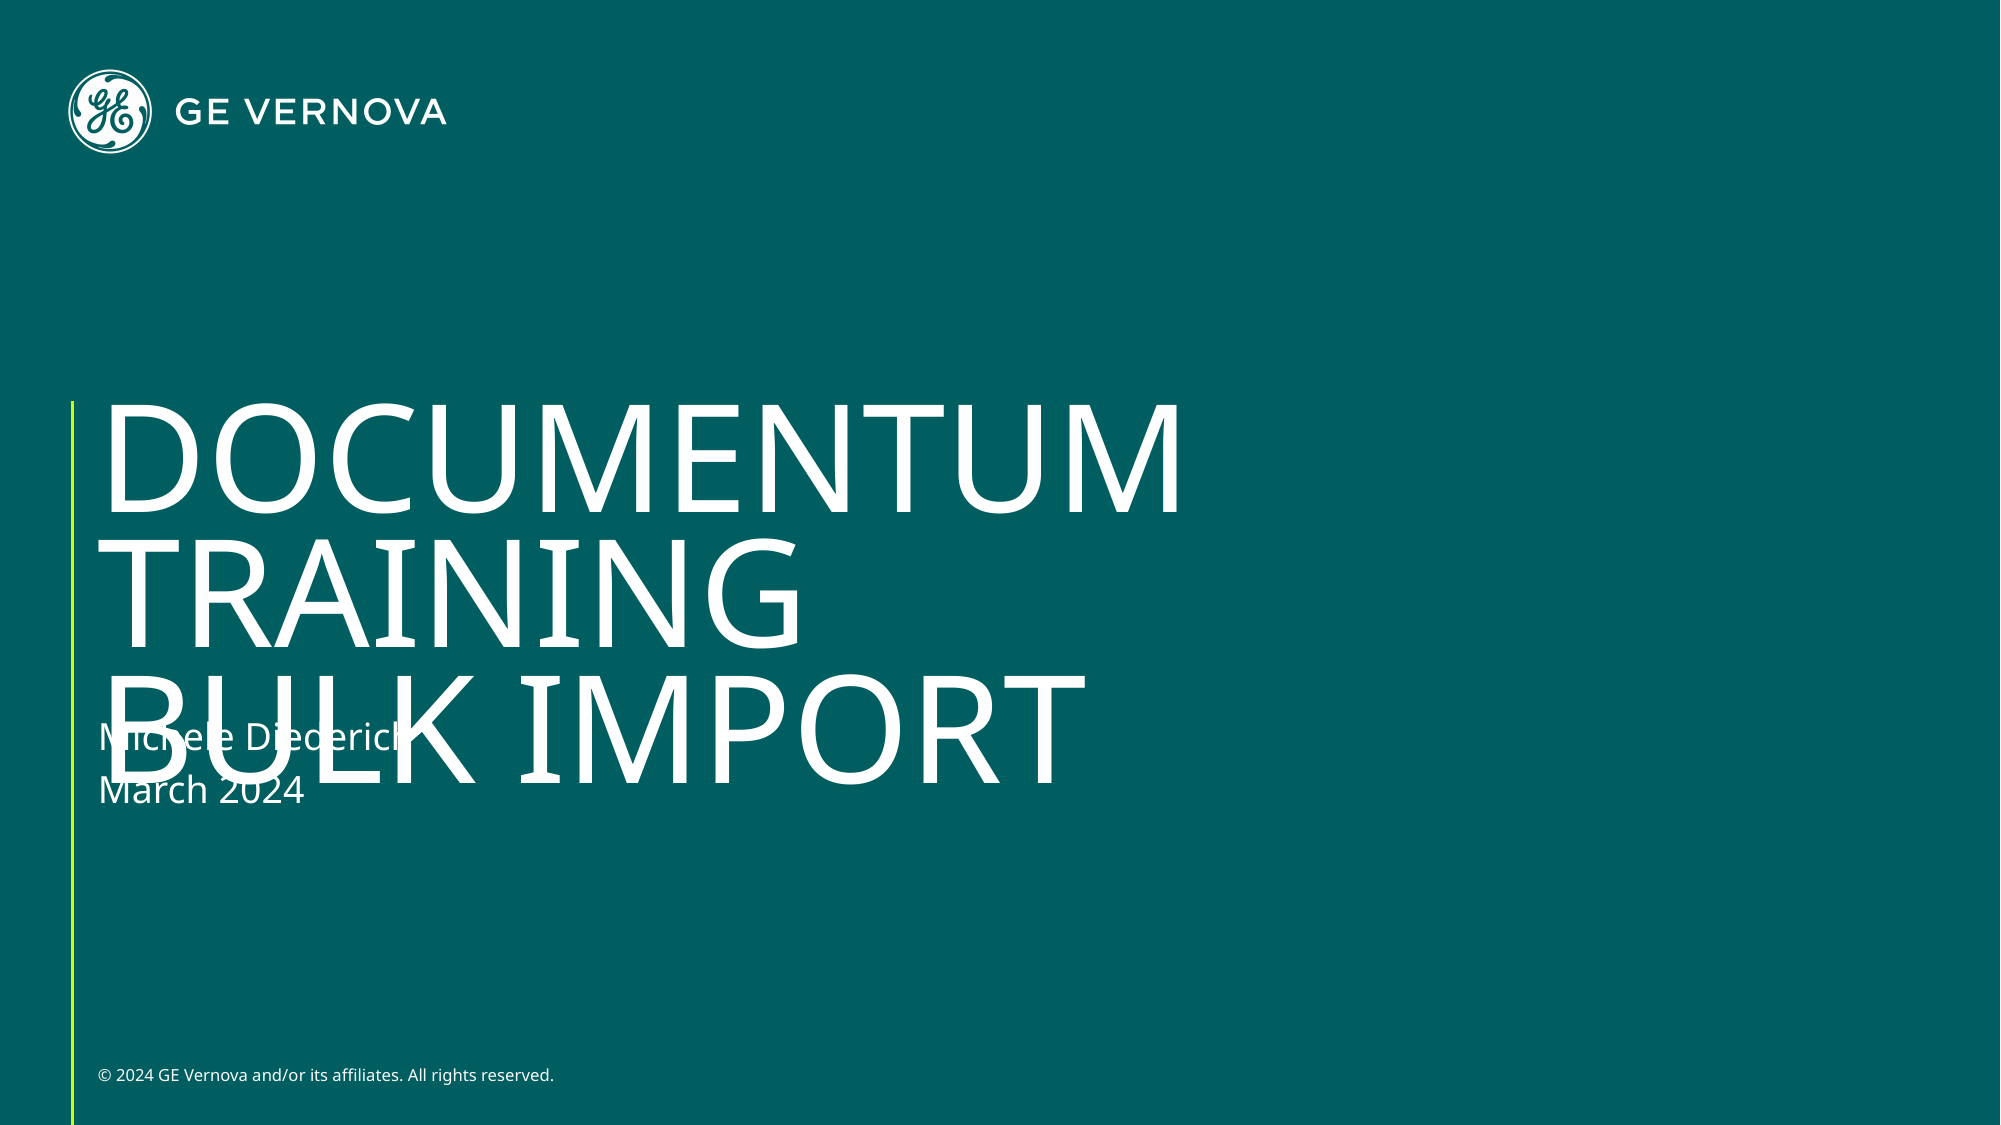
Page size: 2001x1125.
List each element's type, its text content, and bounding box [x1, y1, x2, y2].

footer © 2024 GE Vernova and/or its affiliates. All rights reserved. [97, 1065, 984, 1125]
subtitle Michele Diederich March 2024 [97, 712, 1855, 873]
picture [43, 44, 472, 179]
title Documentum training Bulk import [97, 407, 1855, 712]
